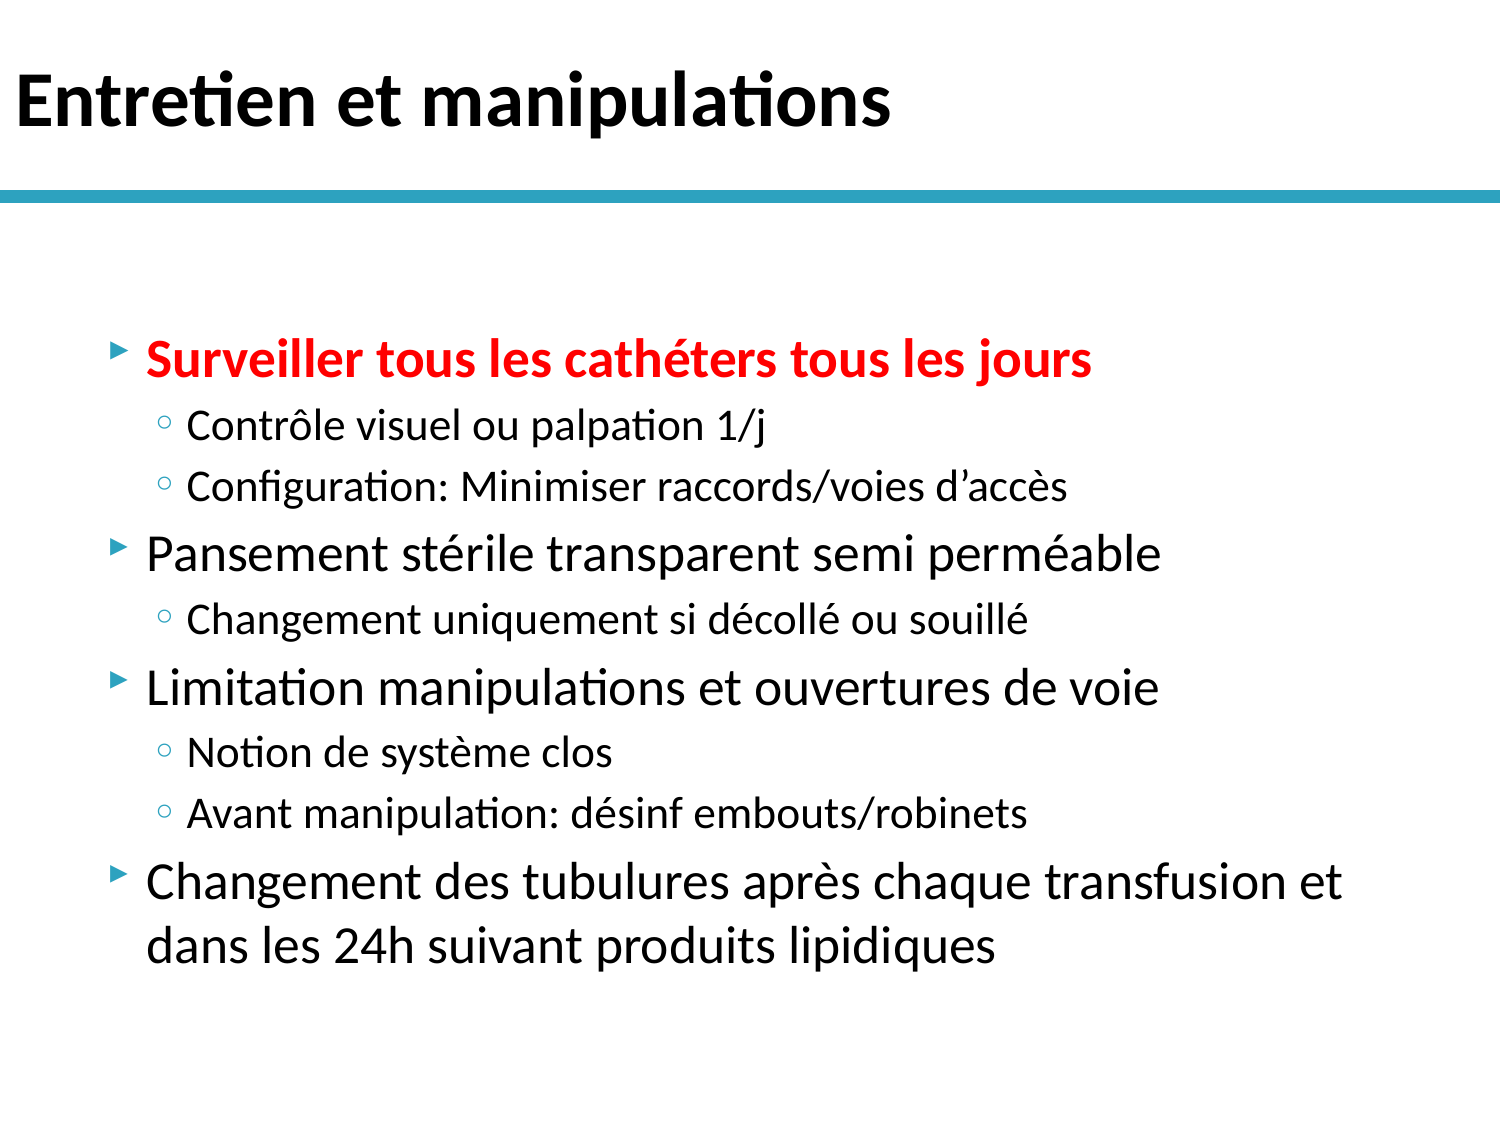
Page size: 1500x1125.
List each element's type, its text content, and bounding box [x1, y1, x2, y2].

list Surveiller tous les cathéters tous les jours Contrôle visuel ou palpation 1/j Configuration: Minimiser raccords/voies d’accès Pansement stérile transparent semi perméable Changement uniquement si décollé ou souillé Limitation manipulations et ouvertures de voie Notion de système clos Avant manipulation: désinf embouts/robinets Changement des tubulures après chaque transfusion et dans les 24h suivant produits lipidiques [74, 314, 1426, 986]
title Entretien et manipulations [0, 0, 1500, 189]
